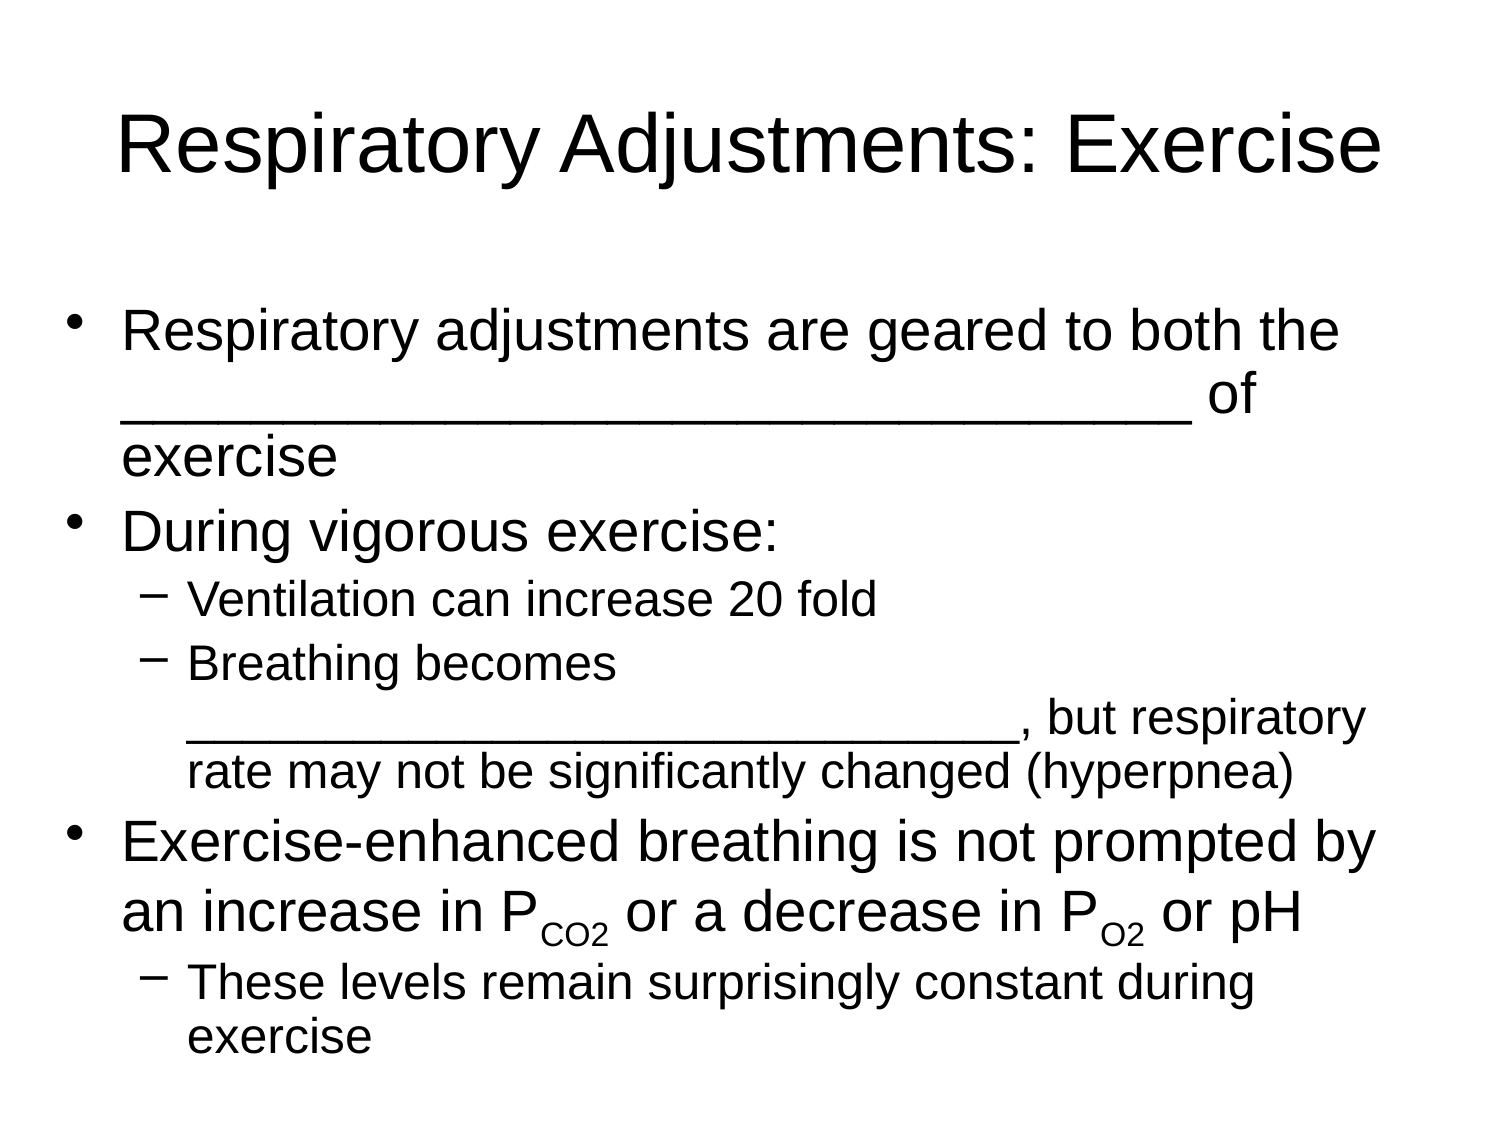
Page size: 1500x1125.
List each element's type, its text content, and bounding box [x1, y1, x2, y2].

list Respiratory adjustments are geared to both the _________________________________ of exercise During vigorous exercise: Ventilation can increase 20 fold Breathing becomes ______________________________, but respiratory rate may not be significantly changed (hyperpnea) Exercise-enhanced breathing is not prompted by an increase in PCO2 or a decrease in PO2 or pH These levels remain surprisingly constant during exercise [49, 292, 1451, 1076]
title Respiratory Adjustments: Exercise [74, 44, 1426, 233]
